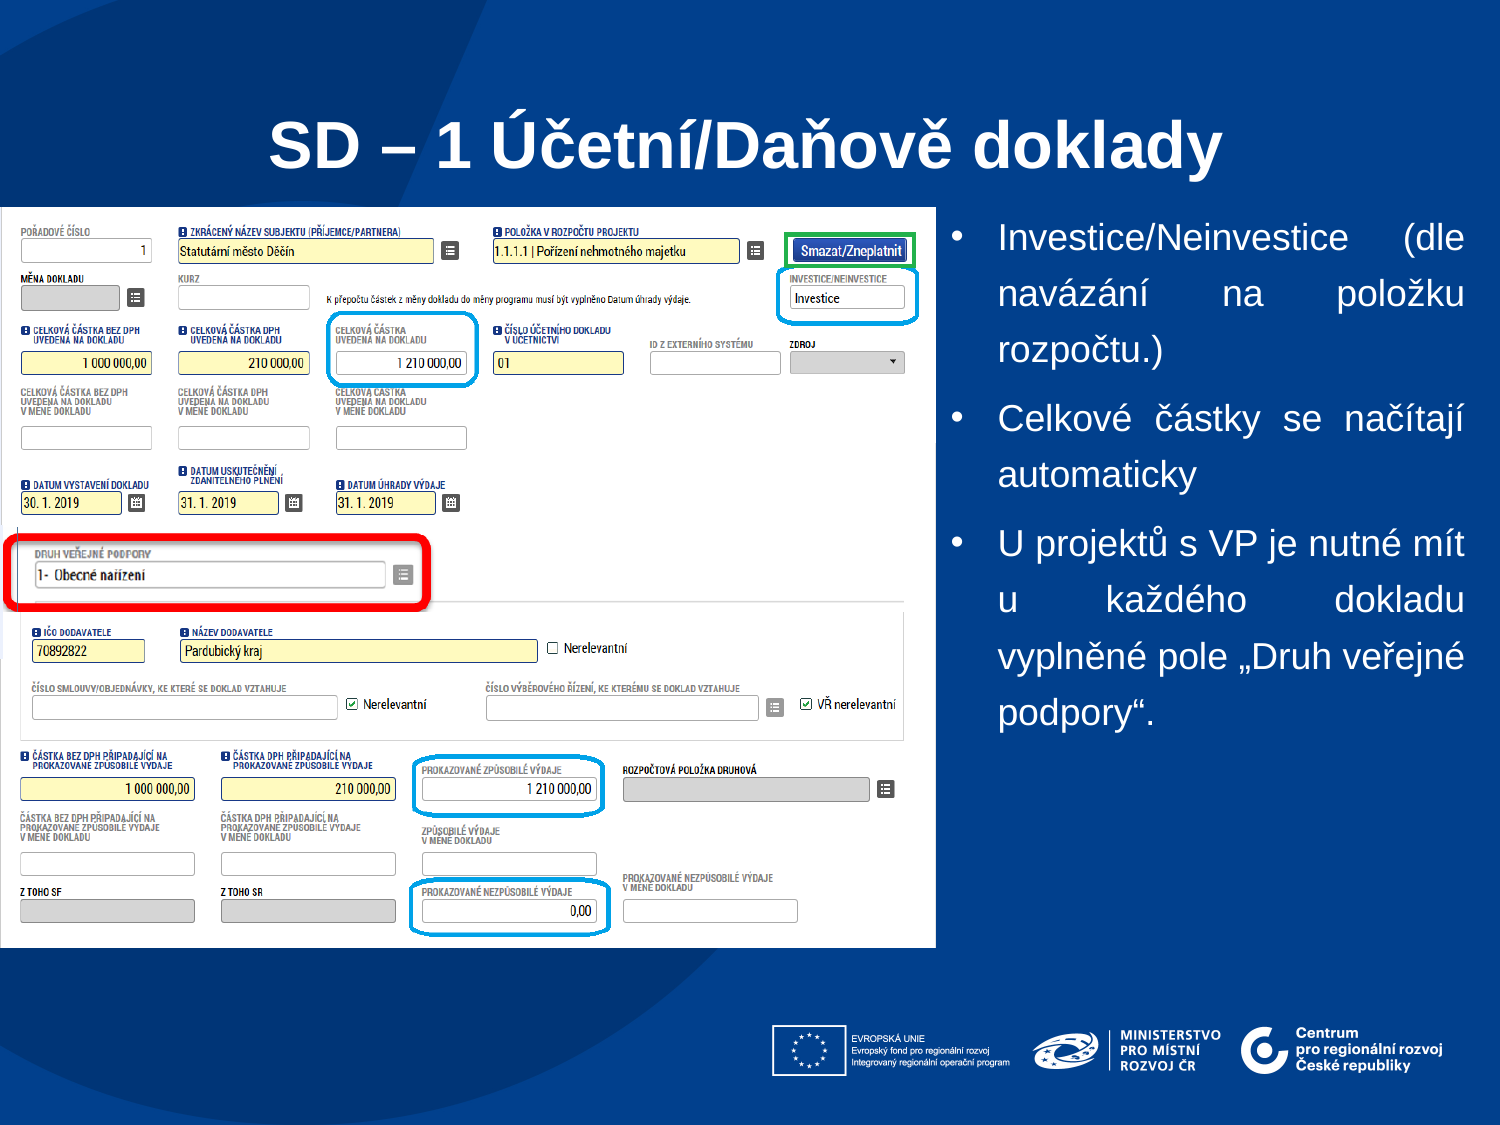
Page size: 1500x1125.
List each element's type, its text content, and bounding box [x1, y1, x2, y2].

picture [0, 0, 1500, 1125]
text_box SD – 1 Účetní/Daňově doklady [82, 94, 1412, 190]
text_box Investice/Neinvestice (dle navázání na položku rozpočtu.) Celkové částky se načítají automaticky U projektů s VP je nutné mít u každého dokladu vyplněné pole „Druh veřejné podpory“. [935, 194, 1480, 741]
